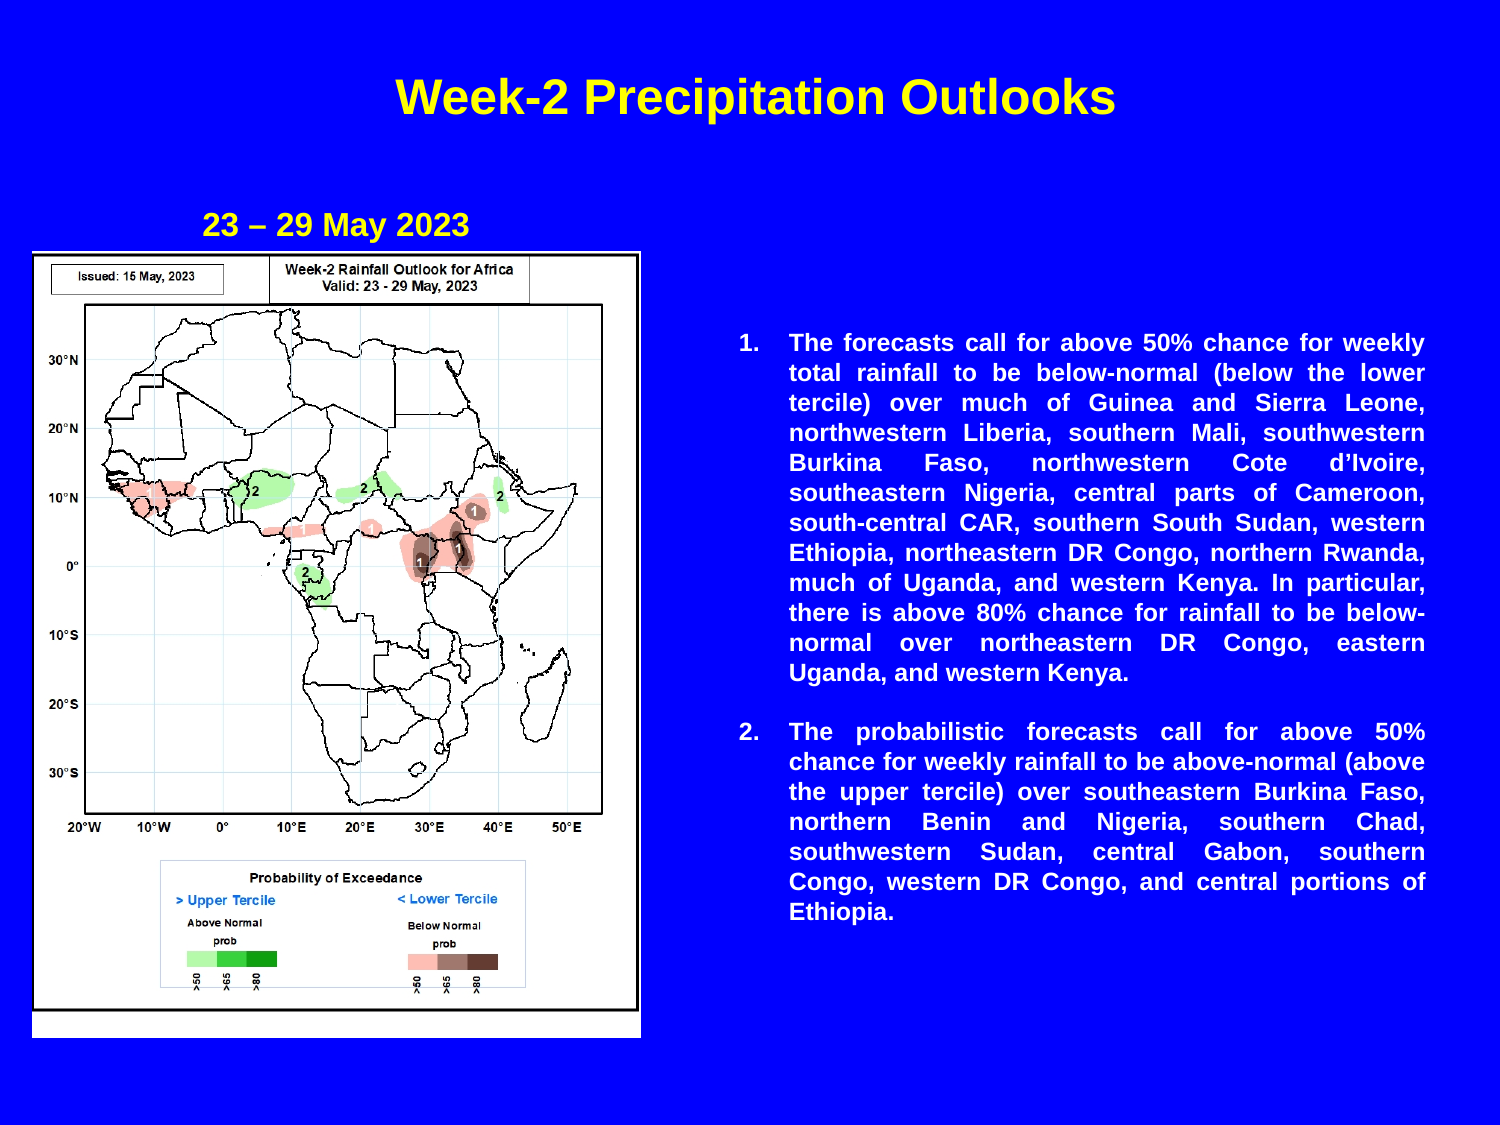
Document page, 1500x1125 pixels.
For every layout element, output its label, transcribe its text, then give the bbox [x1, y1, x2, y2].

text_box The forecasts call for above 50% chance for weekly total rainfall to be below-normal (below the lower tercile) over much of Guinea and Sierra Leone, northwestern Liberia, southern Mali, southwestern Burkina Faso, northwestern Cote d’Ivoire, southeastern Nigeria, central parts of Cameroon, south-central CAR, southern South Sudan, western Ethiopia, northeastern DR Congo, northern Rwanda, much of Uganda, and western Kenya. In particular, there is above 80% chance for rainfall to be below-normal over northeastern DR Congo, eastern Uganda, and western Kenya. The probabilistic forecasts call for above 50% chance for weekly rainfall to be above-normal (above the upper tercile) over southeastern Burkina Faso, northern Benin and Nigeria, southern Chad, southwestern Sudan, central Gabon, southern Congo, western DR Congo, and central portions of Ethiopia. [698, 289, 1442, 1028]
picture [32, 251, 641, 1039]
text_box Week-2 Precipitation Outlooks [124, 49, 1388, 200]
text_box 23 – 29 May 2023 [55, 195, 618, 249]
